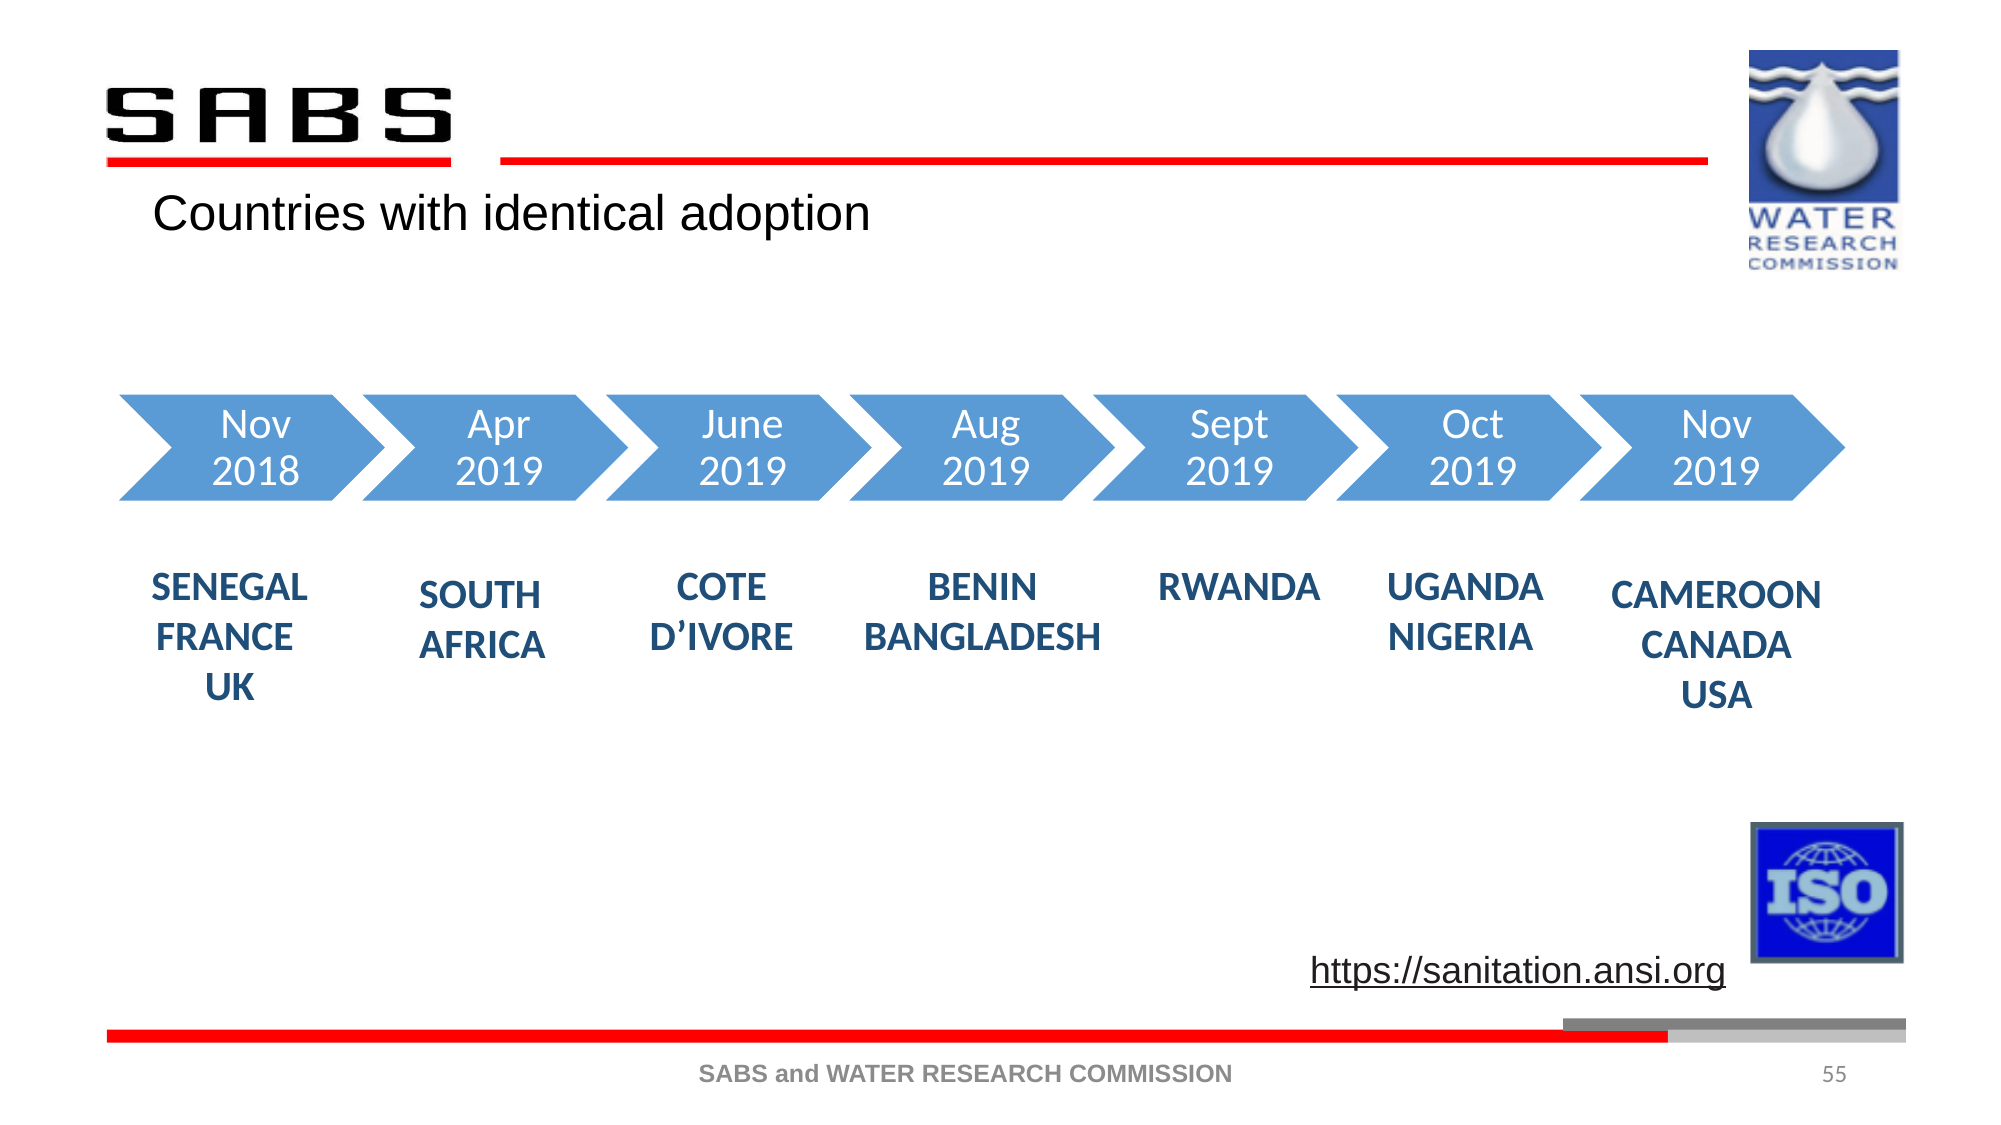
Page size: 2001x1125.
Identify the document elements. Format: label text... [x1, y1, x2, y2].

picture [106, 84, 116, 167]
list Countries with identical adoption [137, 896, 1708, 1014]
slide_number 55 [1412, 1042, 1863, 1103]
picture [1848, 50, 1906, 272]
picture [1749, 822, 1906, 966]
text_box https://sanitation.ansi.org [1295, 938, 1752, 999]
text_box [116, 0, 1848, 896]
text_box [116, 551, 1843, 726]
